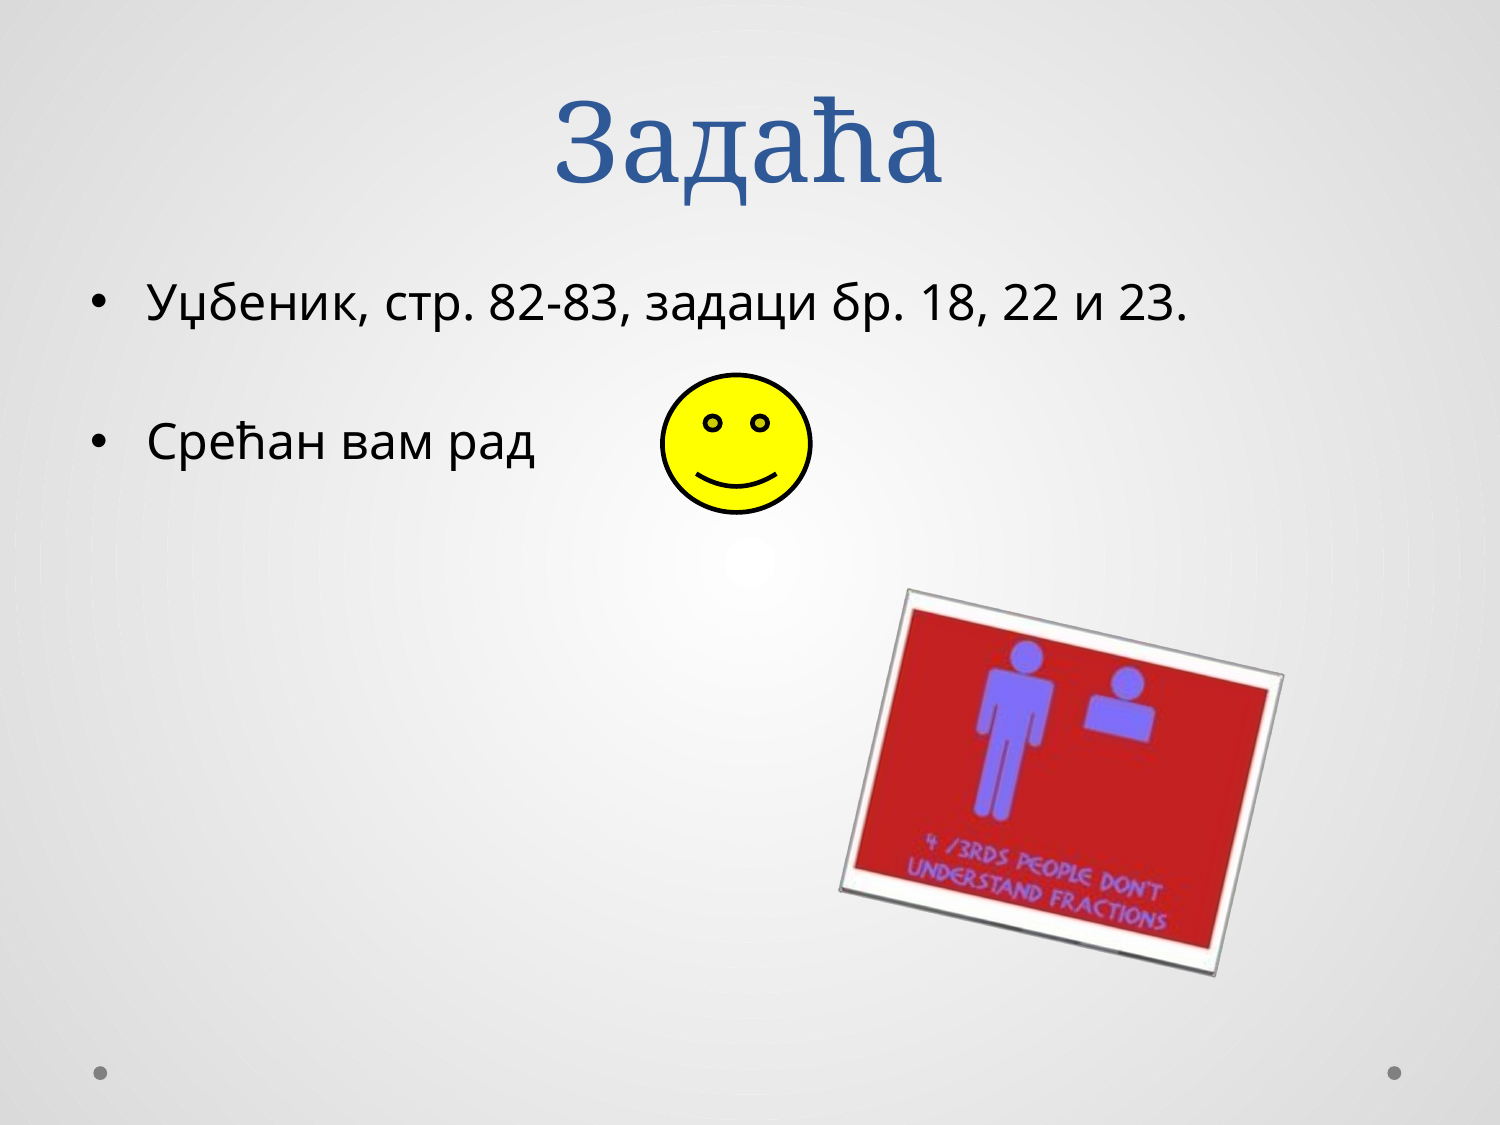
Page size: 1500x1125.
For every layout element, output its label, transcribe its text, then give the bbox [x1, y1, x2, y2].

text_box [660, 372, 813, 515]
picture [839, 589, 1284, 977]
list Уџбеник, стр. 82-83, задаци бр. 18, 22 и 23. Срећан вам рад [75, 262, 1425, 950]
title Задаћа [75, 75, 1425, 213]
